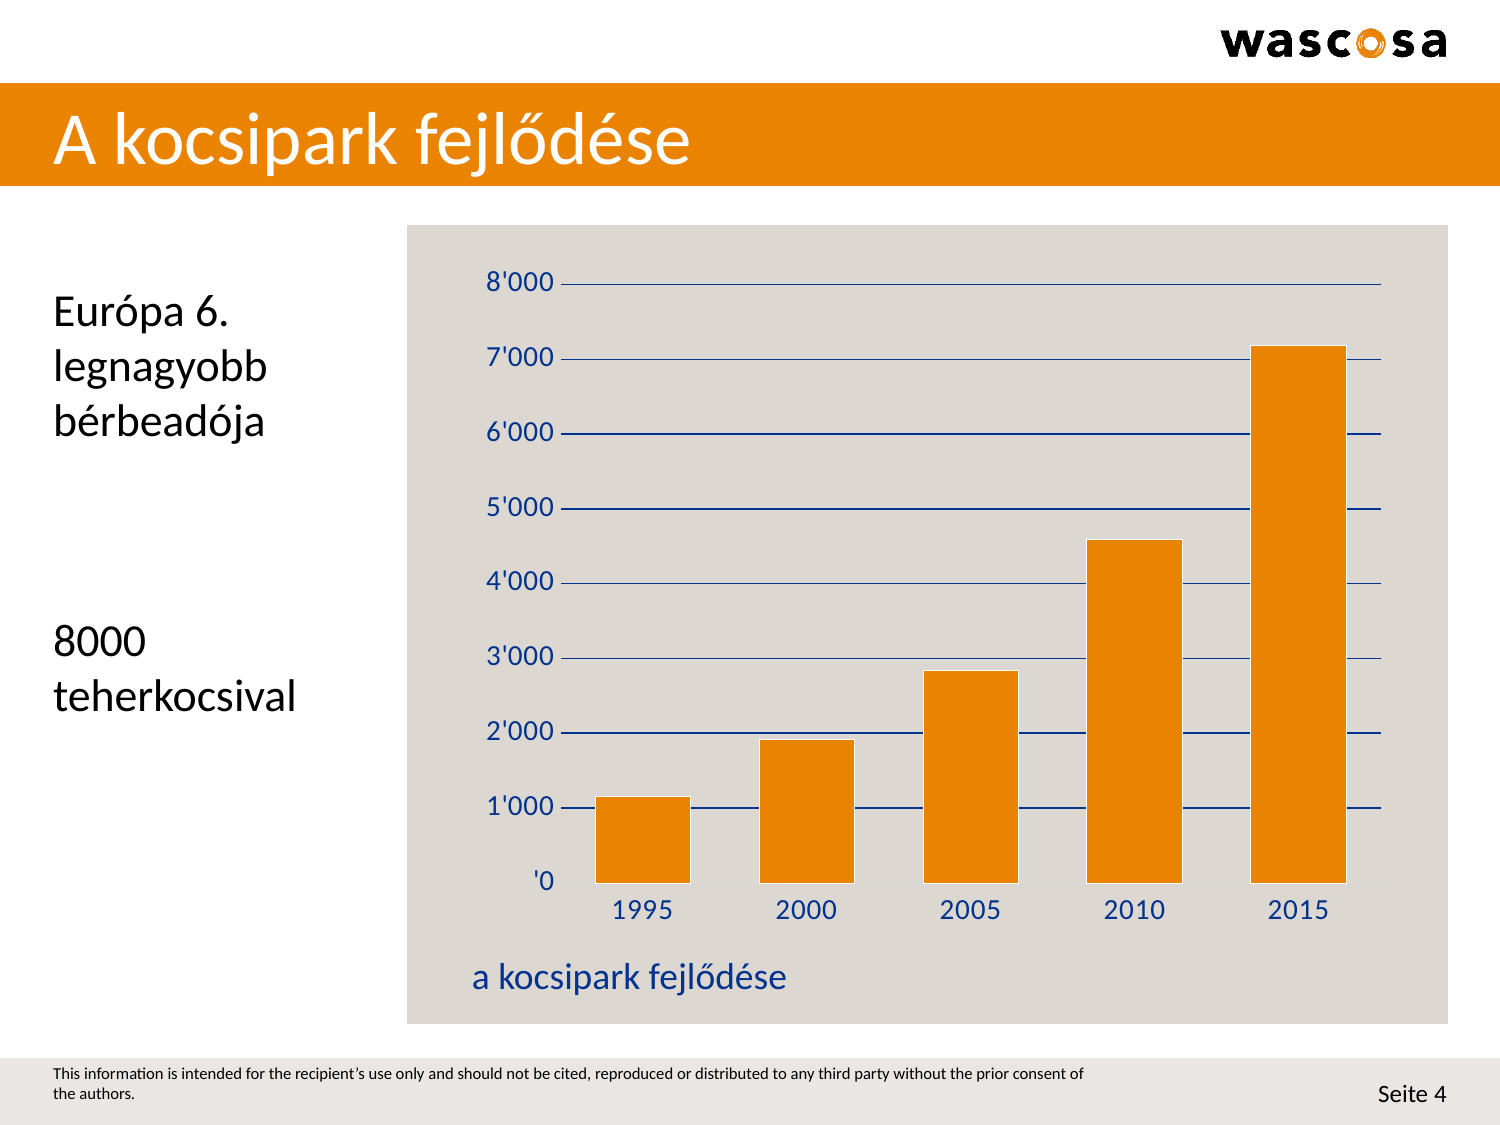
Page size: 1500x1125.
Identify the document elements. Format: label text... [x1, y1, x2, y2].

chart [454, 255, 1400, 942]
footer This information is intended for the recipient’s use only and should not be cited, reproduced or distributed to any third party without the prior consent of the authors. [53, 1072, 1093, 1114]
title A kocsipark fejlődése [53, 84, 1447, 185]
text_box a kocsipark fejlődése [471, 952, 1193, 1000]
list Európa 6. legnagyobb bérbeadója 8000 teherkocsival [53, 225, 384, 1024]
slide_number Seite 4 [1116, 1072, 1447, 1114]
picture [1217, 26, 1448, 60]
